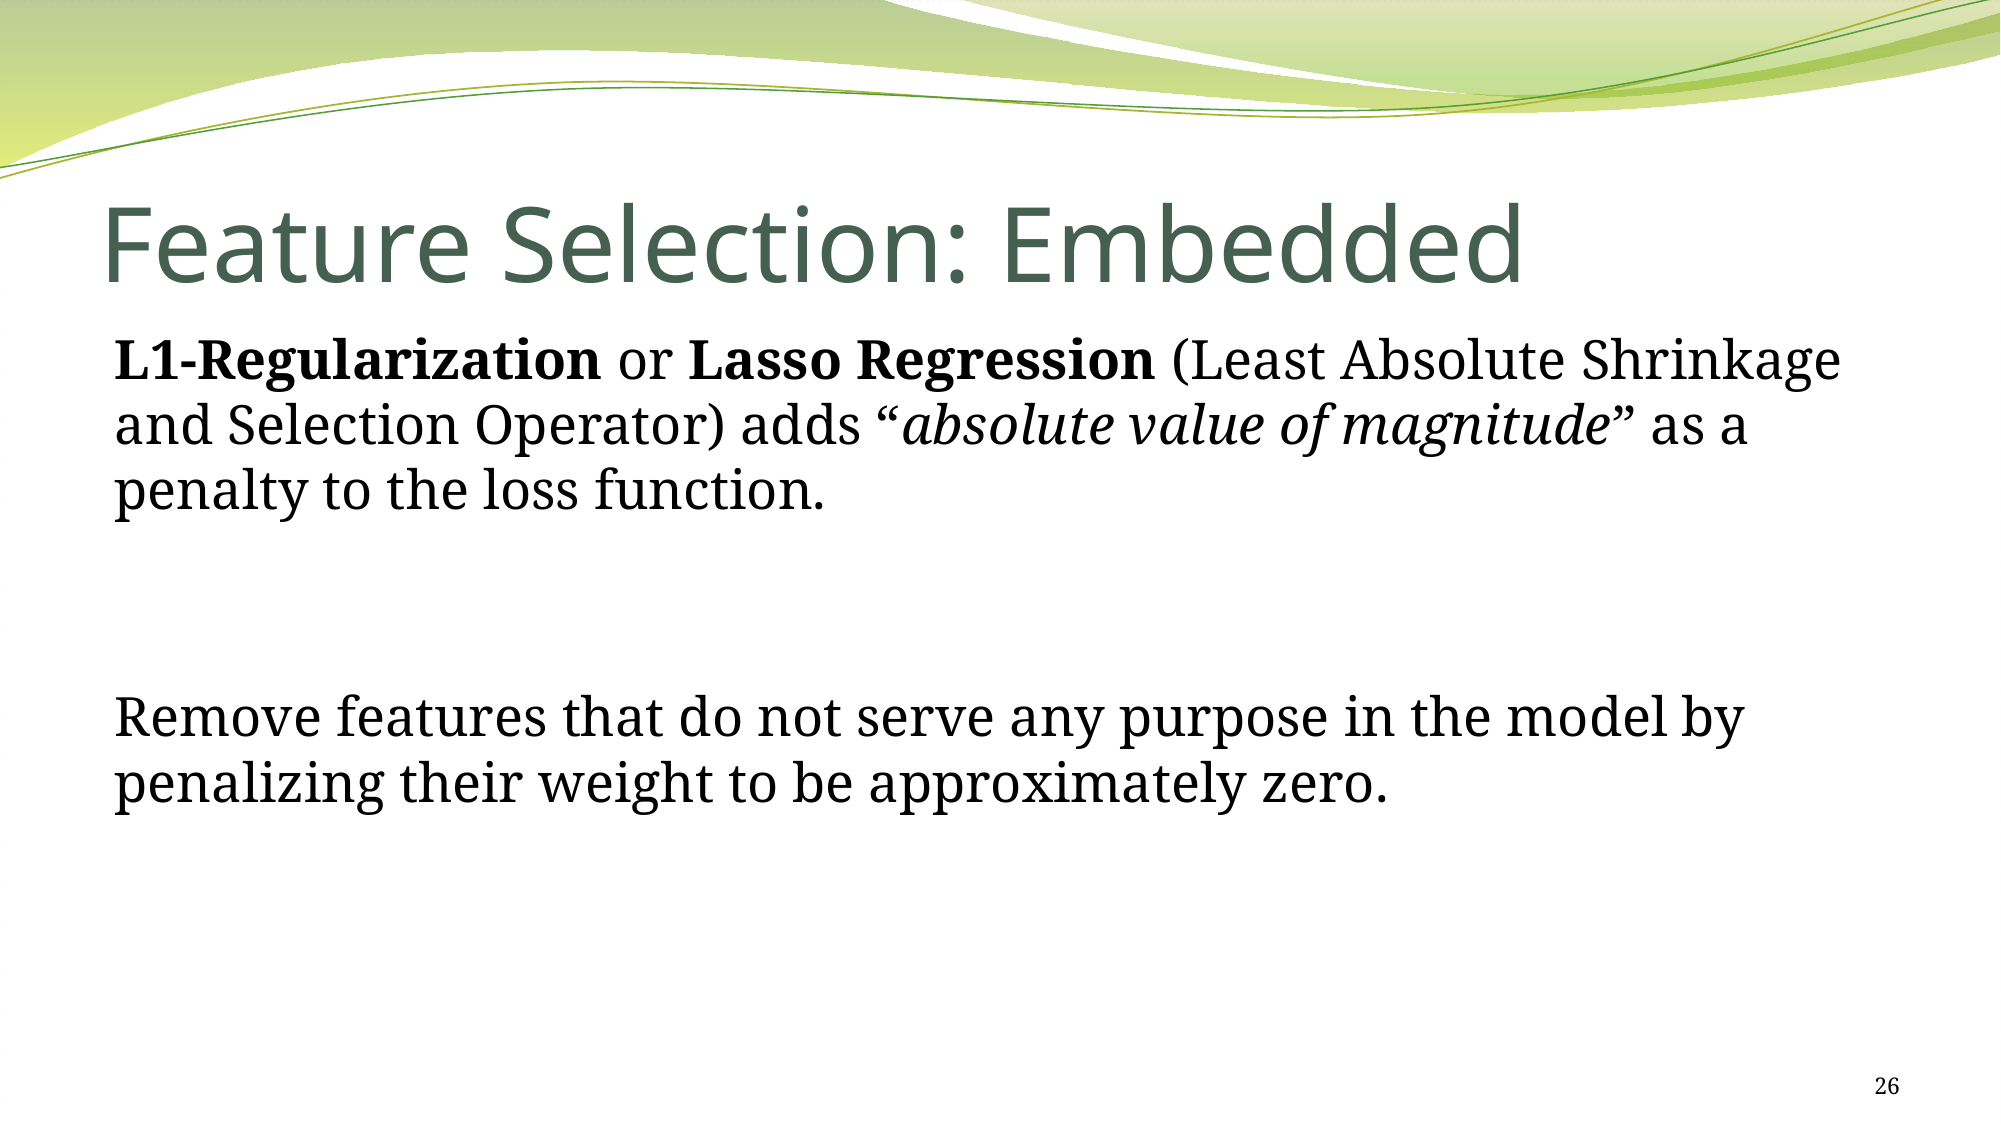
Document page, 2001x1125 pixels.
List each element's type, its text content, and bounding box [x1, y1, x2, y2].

slide_number 26 [1733, 1042, 1900, 1103]
list L1-Regularization or Lasso Regression (Least Absolute Shrinkage and Selection Operator) adds “absolute value of magnitude” as a penalty to the loss function. Remove features that do not serve any purpose in the model by penalizing their weight to be approximately zero. [99, 317, 1900, 1038]
title Feature Selection: Embedded [99, 115, 1900, 303]
